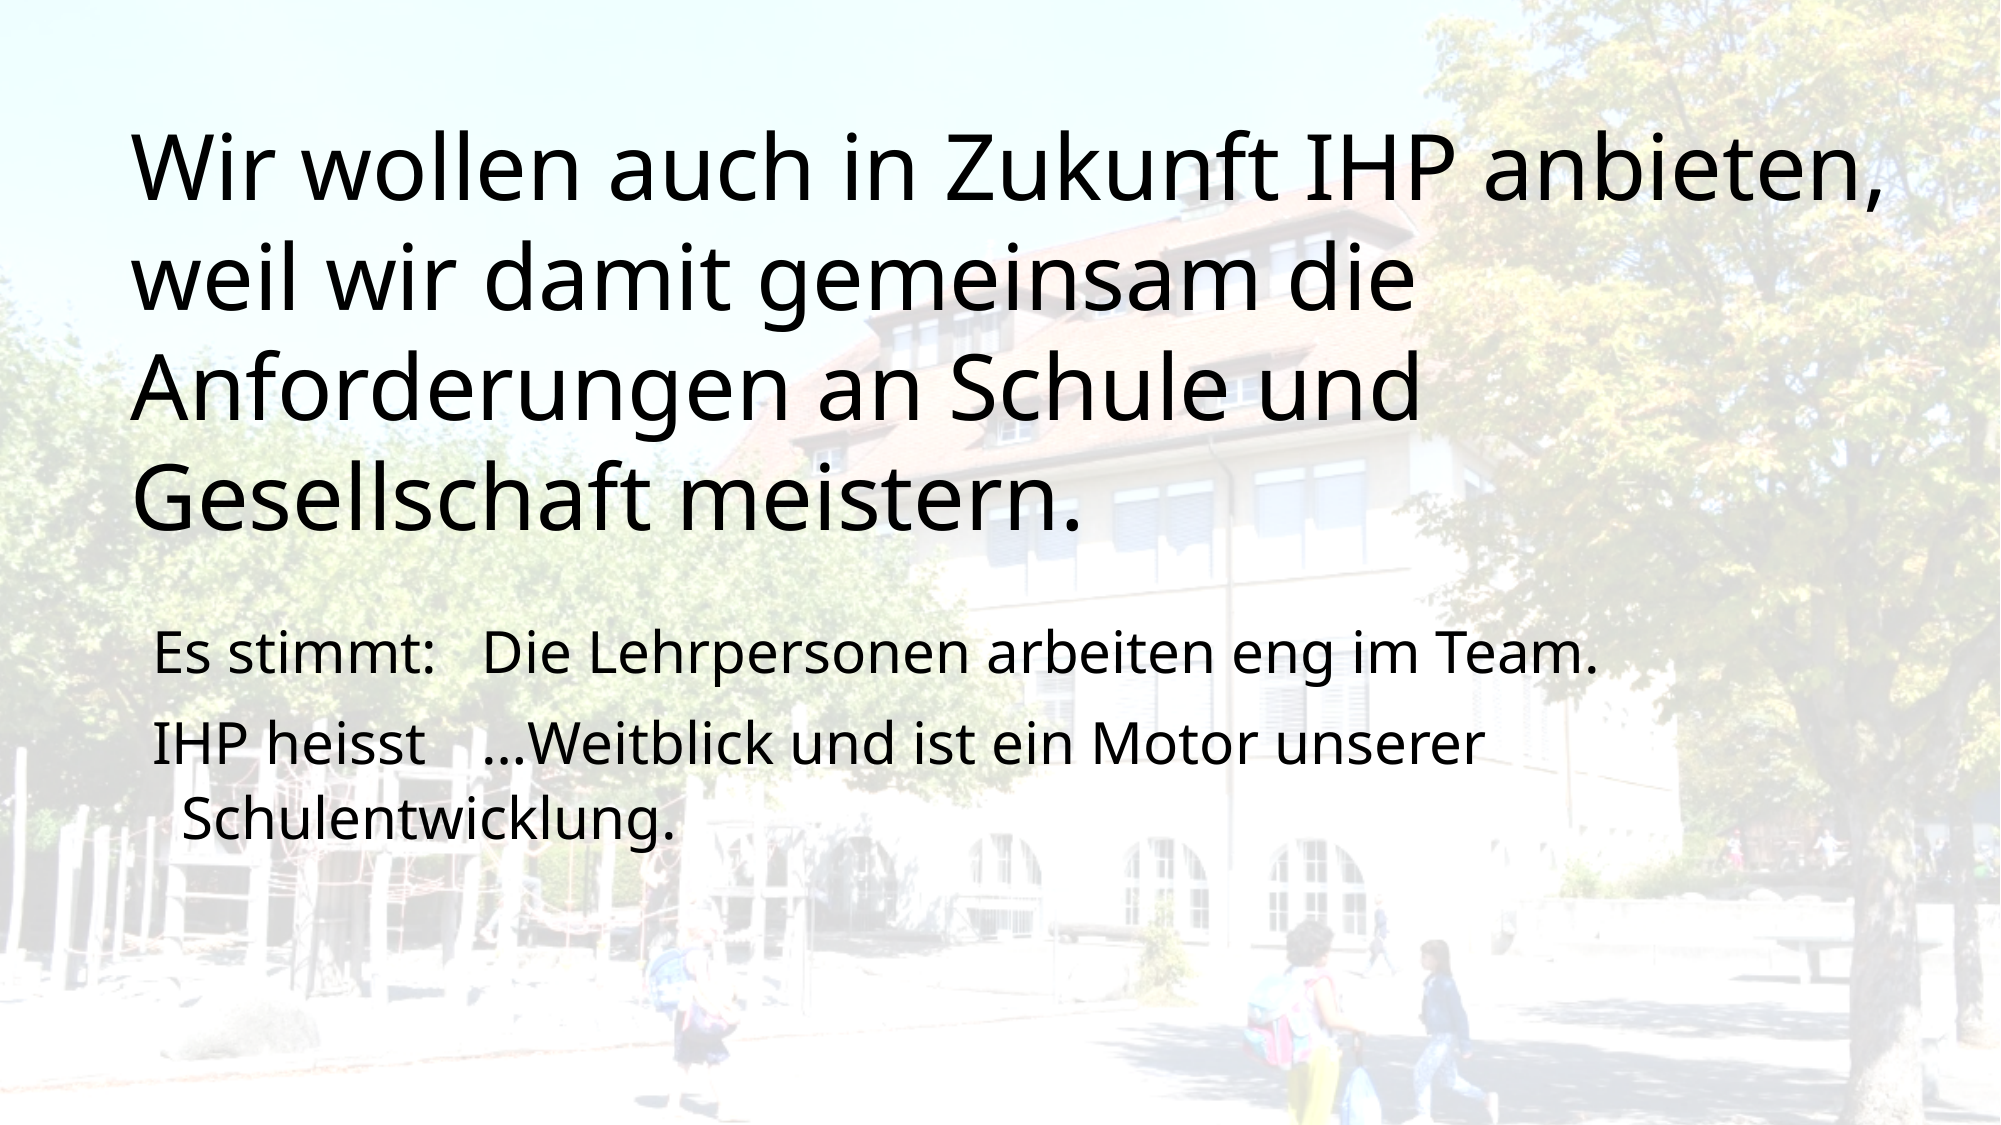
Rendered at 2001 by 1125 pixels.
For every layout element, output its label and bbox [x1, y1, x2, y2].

list [0, 0, 2000, 1125]
